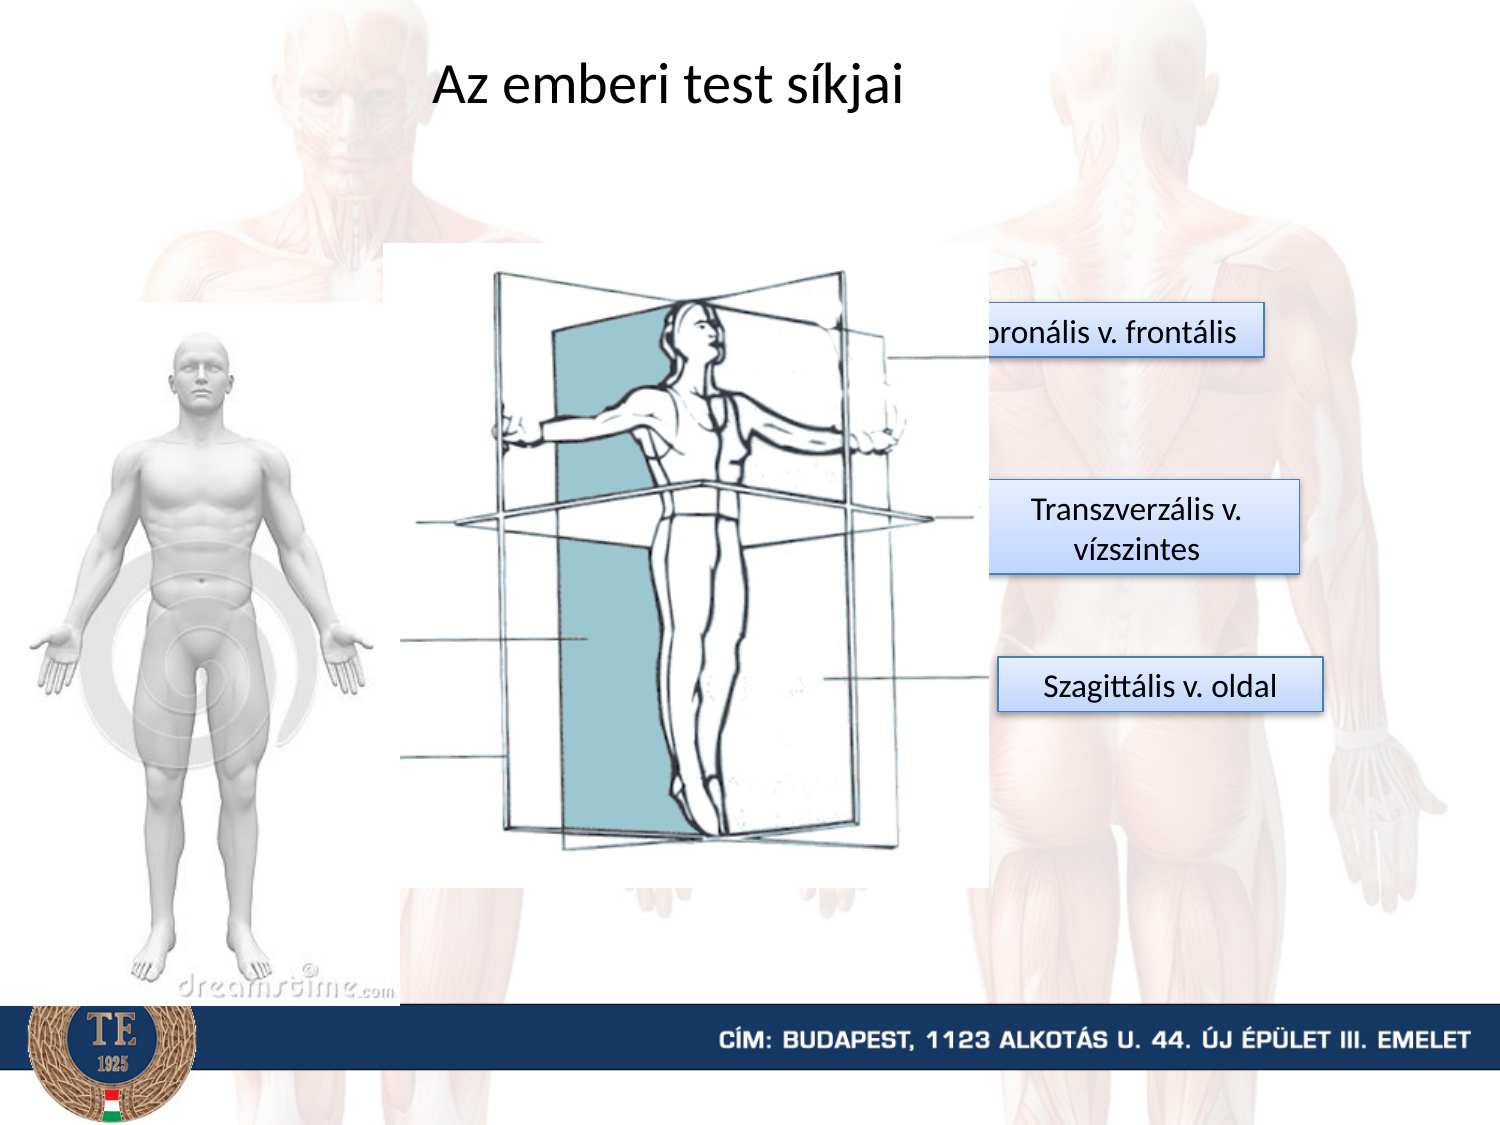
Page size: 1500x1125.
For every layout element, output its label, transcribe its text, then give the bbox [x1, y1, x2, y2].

text_box Szagittális v. oldal [997, 656, 1324, 712]
picture [0, 0, 1500, 1125]
text_box Transzverzális v. vízszintes [994, 479, 1300, 575]
text_box Az emberi test síkjai [212, 37, 1125, 123]
text_box Koronális v. frontális [994, 302, 1265, 358]
